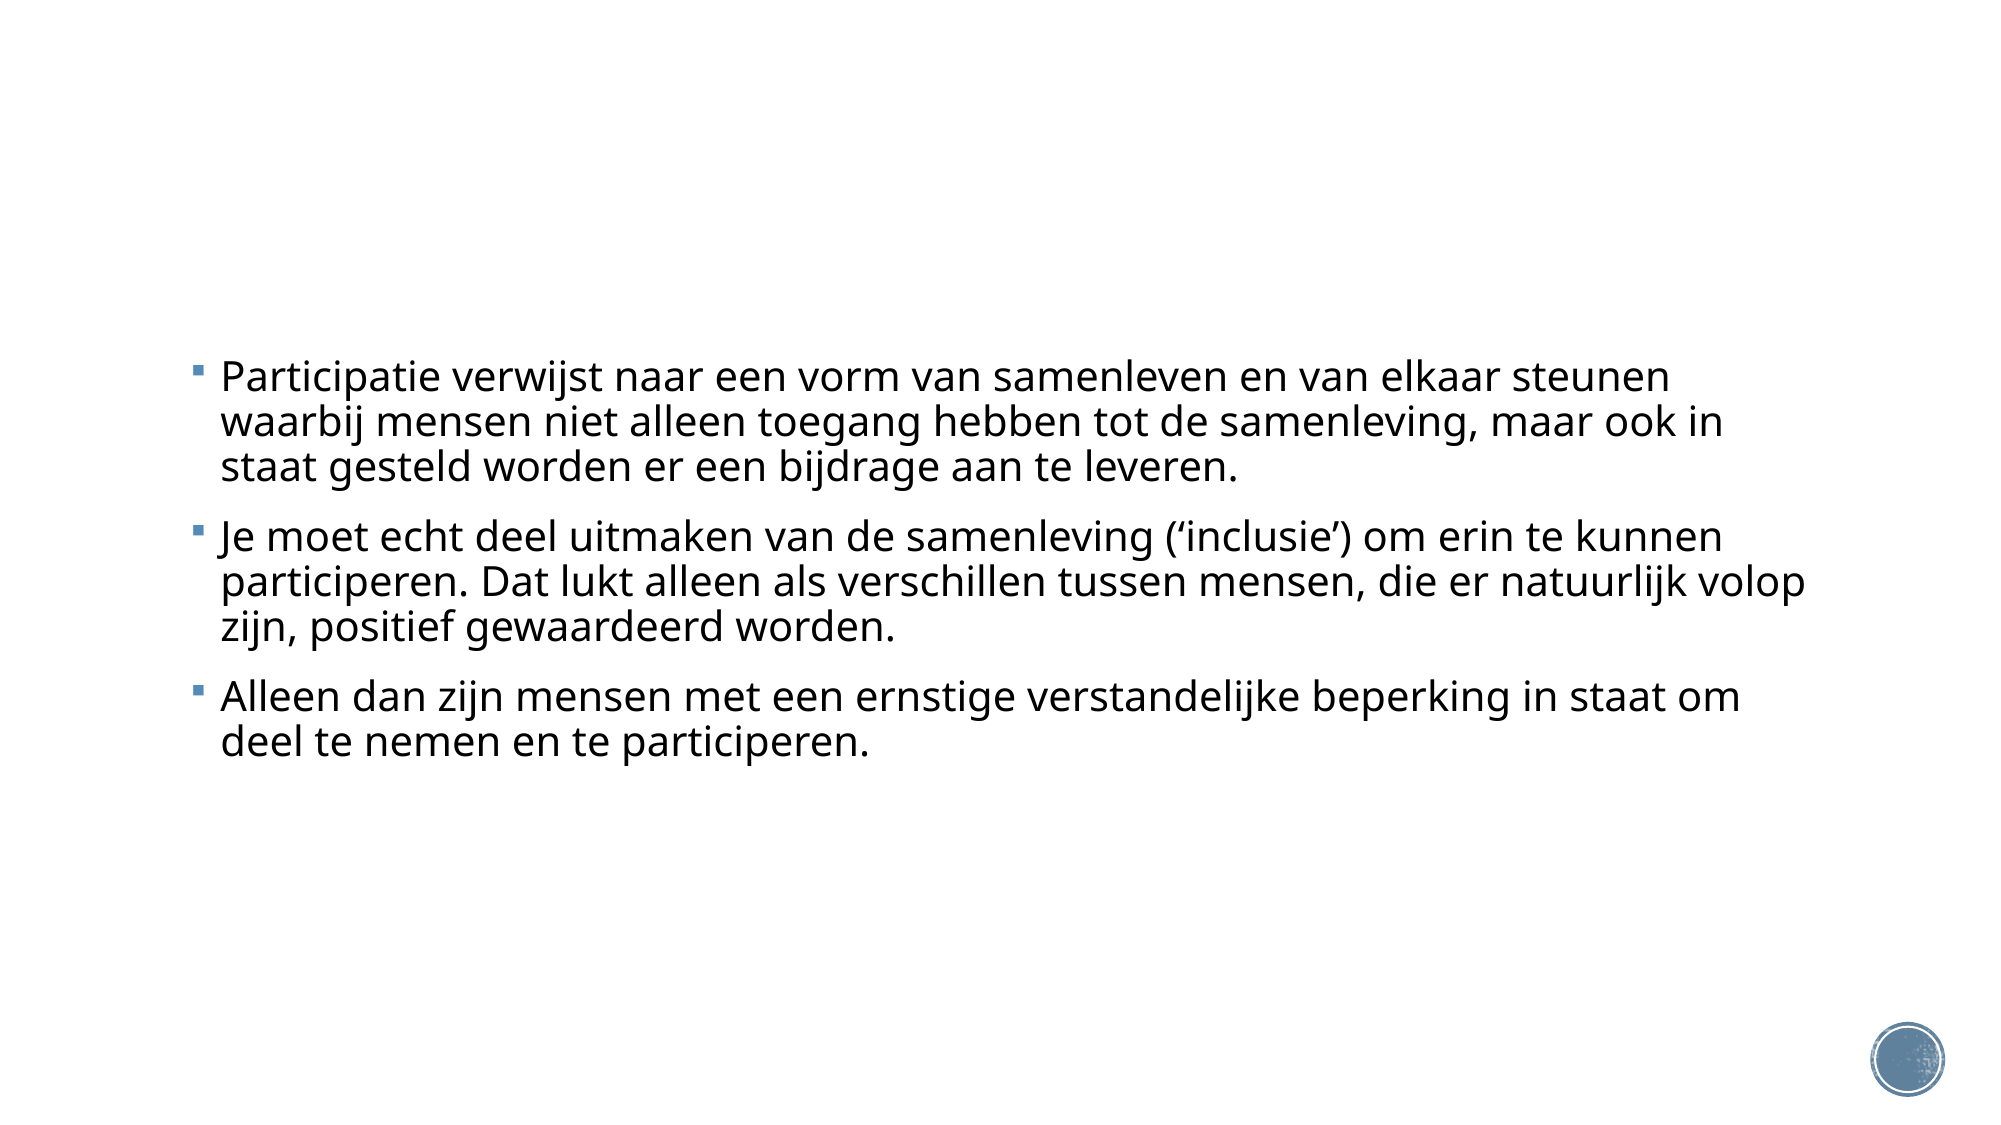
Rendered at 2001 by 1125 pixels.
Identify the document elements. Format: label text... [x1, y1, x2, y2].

list Participatie verwijst naar een vorm van samenleven en van elkaar steunen waarbij mensen niet alleen toegang hebben tot de samenleving, maar ook in staat gesteld worden er een bijdrage aan te leveren. Je moet echt deel uitmaken van de samenleving (‘inclusie’) om erin te kunnen participeren. Dat lukt alleen als verschillen tussen mensen, die er natuurlijk volop zijn, positief gewaardeerd worden. Alleen dan zijn mensen met een ernstige verstandelijke beperking in staat om deel te nemen en te participeren. [175, 348, 1826, 1013]
